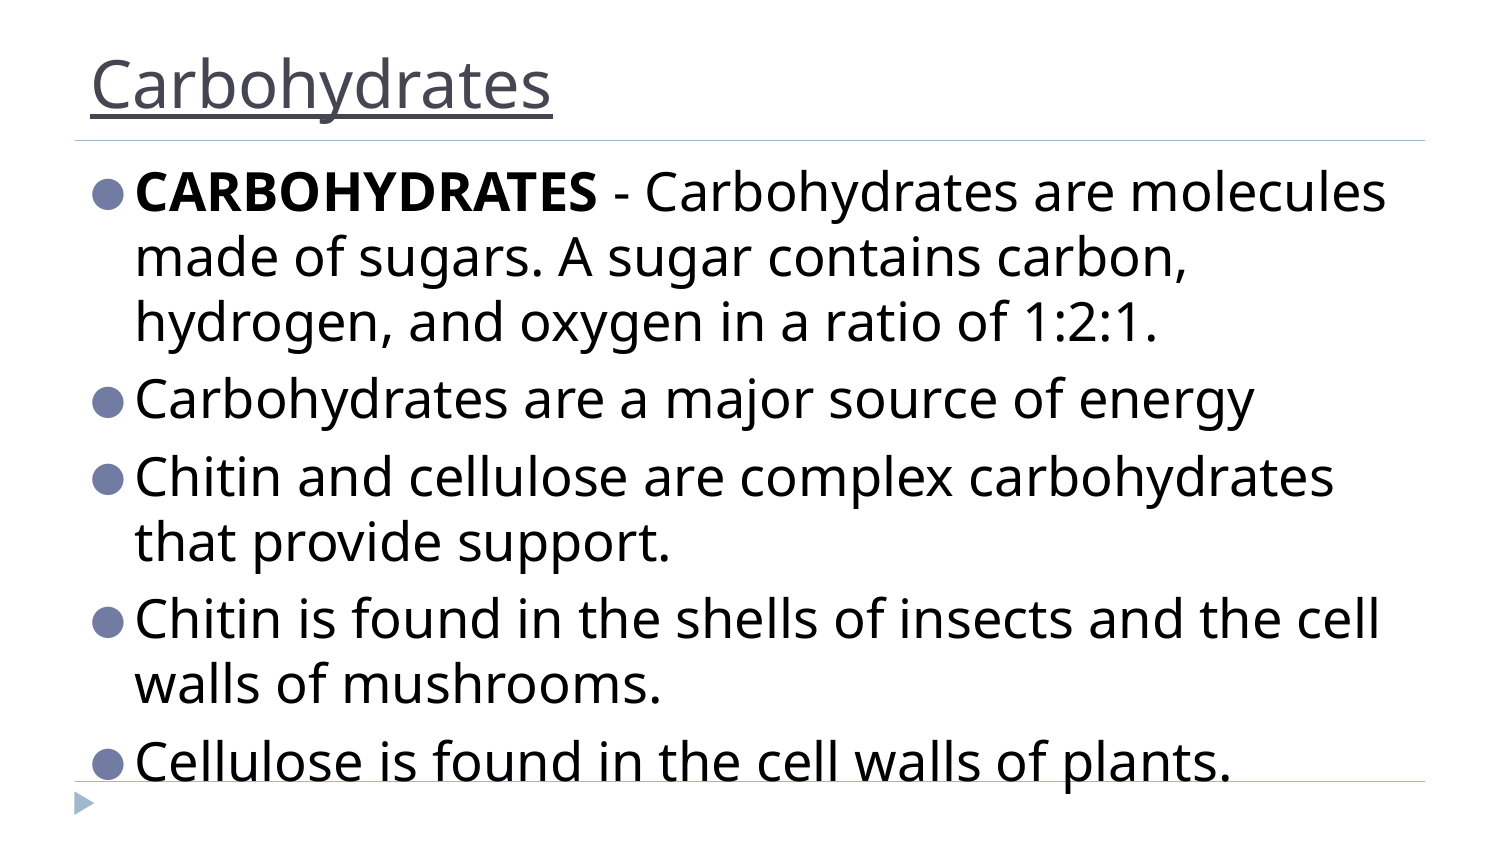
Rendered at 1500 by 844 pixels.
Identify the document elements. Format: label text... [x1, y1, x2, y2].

list CARBOHYDRATES - Carbohydrates are molecules made of sugars. A sugar contains carbon, hydrogen, and oxygen in a ratio of 1:2:1. Carbohydrates are a major source of energy Chitin and cellulose are complex carbohydrates that provide support. Chitin is found in the shells of insects and the cell walls of mushrooms. Cellulose is found in the cell walls of plants. [75, 150, 1425, 758]
title Carbohydrates [75, 18, 1425, 141]
